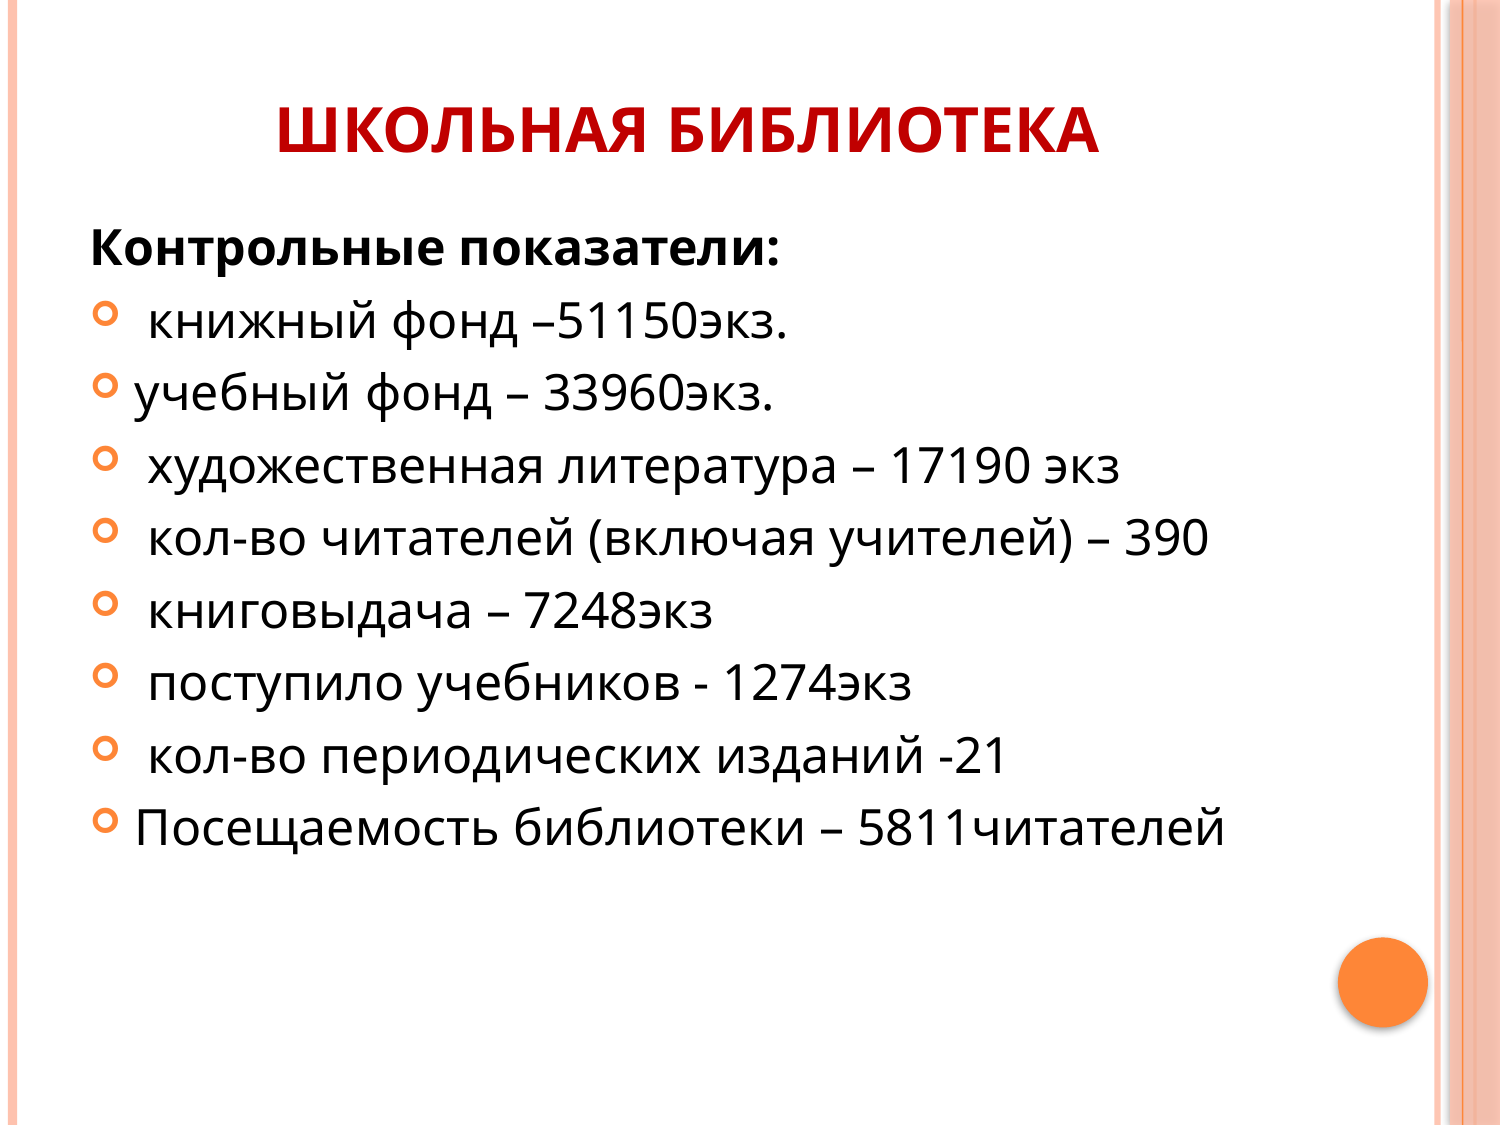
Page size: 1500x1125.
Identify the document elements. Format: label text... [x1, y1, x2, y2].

list Контрольные показатели: книжный фонд –51150экз. учебный фонд – 33960экз. художественная литература – 17190 экз кол-во читателей (включая учителей) – 390 книговыдача – 7248экз поступило учебников - 1274экз кол-во периодических изданий -21 Посещаемость библиотеки – 5811читателей [75, 208, 1388, 1062]
title Школьная библиотека [75, 45, 1300, 173]
